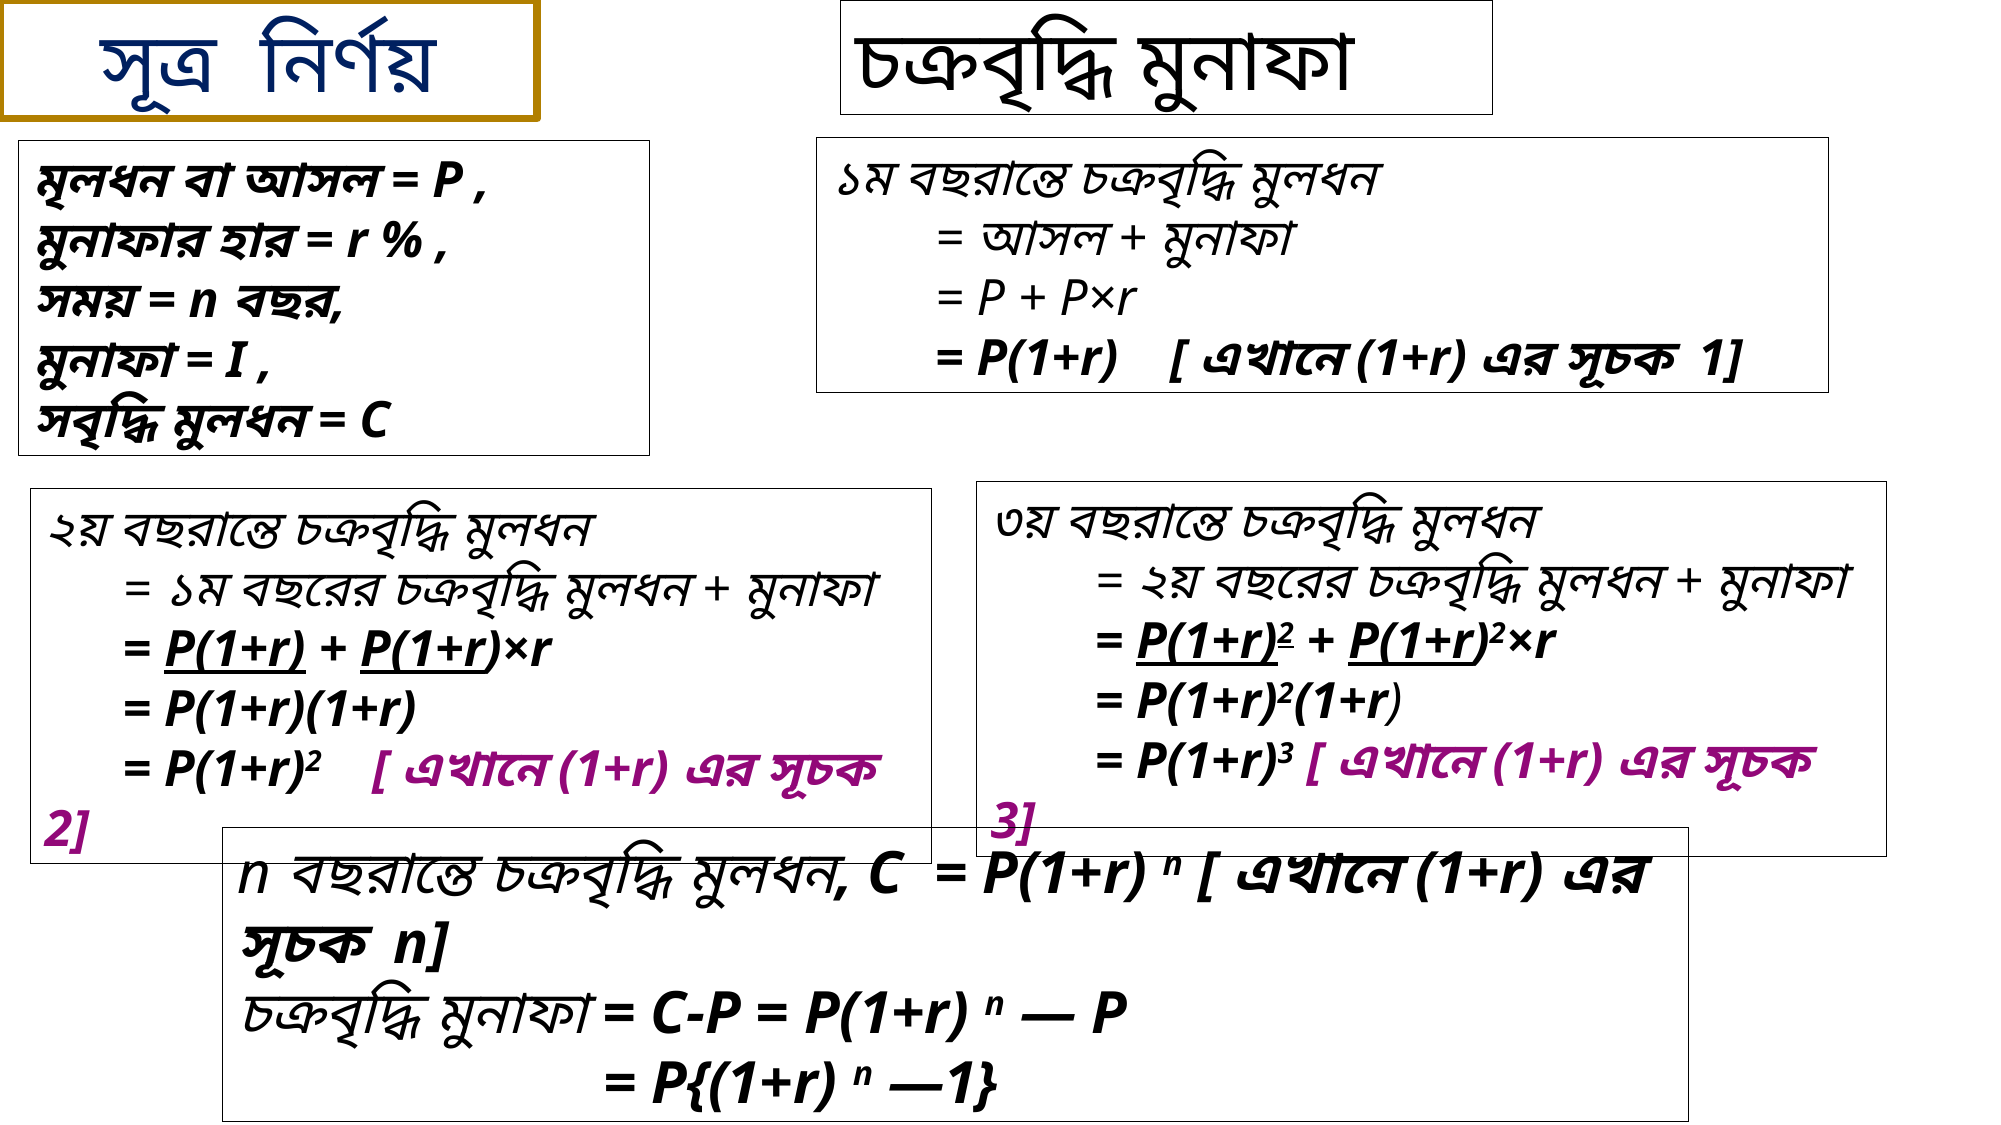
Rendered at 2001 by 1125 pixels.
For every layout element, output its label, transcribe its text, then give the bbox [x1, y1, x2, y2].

text_box ১ম বছরান্তে চক্রবৃদ্ধি মুলধন = আসল + মুনাফা = P + P×r = P(1+r) [ এখানে (1+r) এর সূচক 1] [816, 137, 1829, 393]
text_box n বছরান্তে চক্রবৃদ্ধি মুলধন, C = P(1+r) n [ এখানে (1+r) এর সূচক n] চক্রবৃদ্ধি মুনাফা = C-P = P(1+r) n — P = P{(1+r) n —1} [222, 827, 1689, 1122]
text_box চক্রবৃদ্ধি মুনাফা [840, 0, 1493, 115]
text_box ৩য় বছরান্তে চক্রবৃদ্ধি মুলধন = ২য় বছরের চক্রবৃদ্ধি মুলধন + মুনাফা = P(1+r)2 + P(1+r)2×r = P(1+r)2(1+r) = P(1+r)3 [ এখানে (1+r) এর সূচক 3] [976, 481, 1887, 857]
text_box ২য় বছরান্তে চক্রবৃদ্ধি মুলধন = ১ম বছরের চক্রবৃদ্ধি মুলধন + মুনাফা = P(1+r) + P(1+r)×r = P(1+r)(1+r) = P(1+r)2 [ এখানে (1+r) এর সূচক 2] [30, 488, 932, 864]
text_box সূত্র নির্ণয় [0, 0, 541, 122]
text_box মৃলধন বা আসল = P , মুনাফার হার = r % , সময় = n বছর, মুনাফা = I , সবৃদ্ধি মুলধন = C [18, 140, 650, 455]
